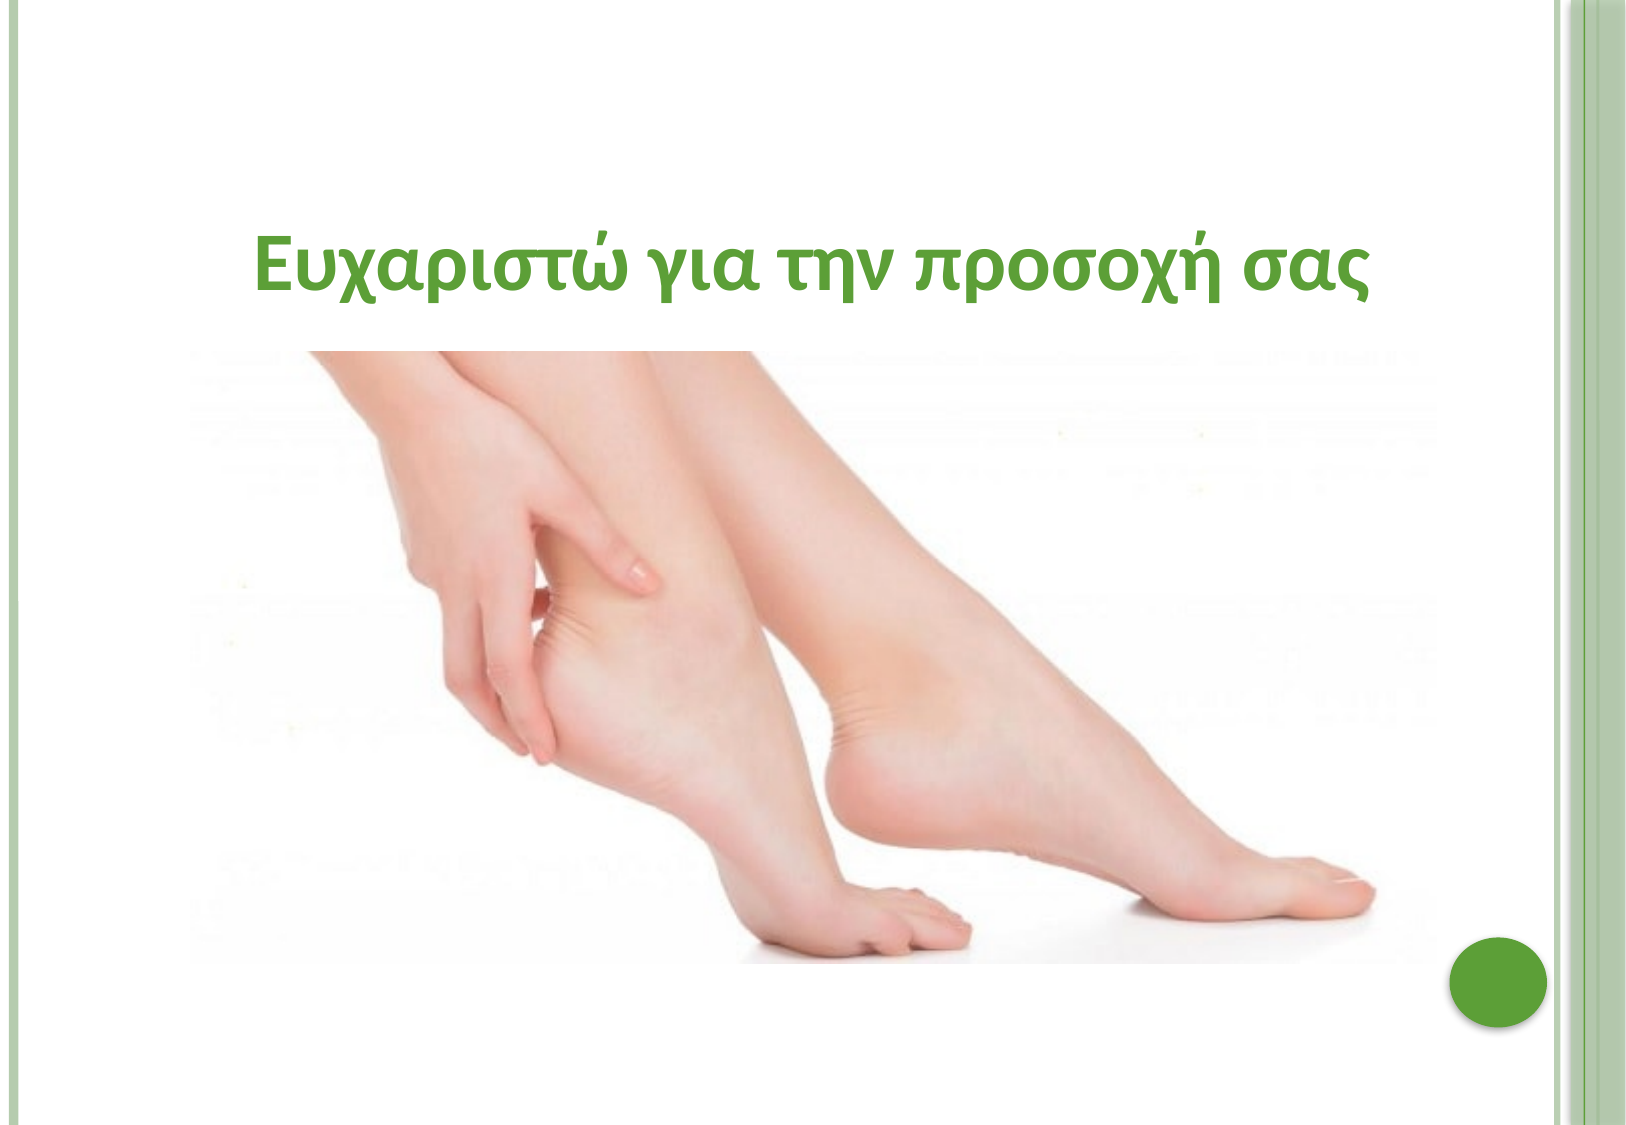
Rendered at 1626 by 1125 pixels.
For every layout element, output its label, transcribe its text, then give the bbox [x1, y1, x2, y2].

picture [189, 351, 1437, 965]
text_box Ευχαριστώ για την προσοχή σας [88, 199, 1537, 314]
